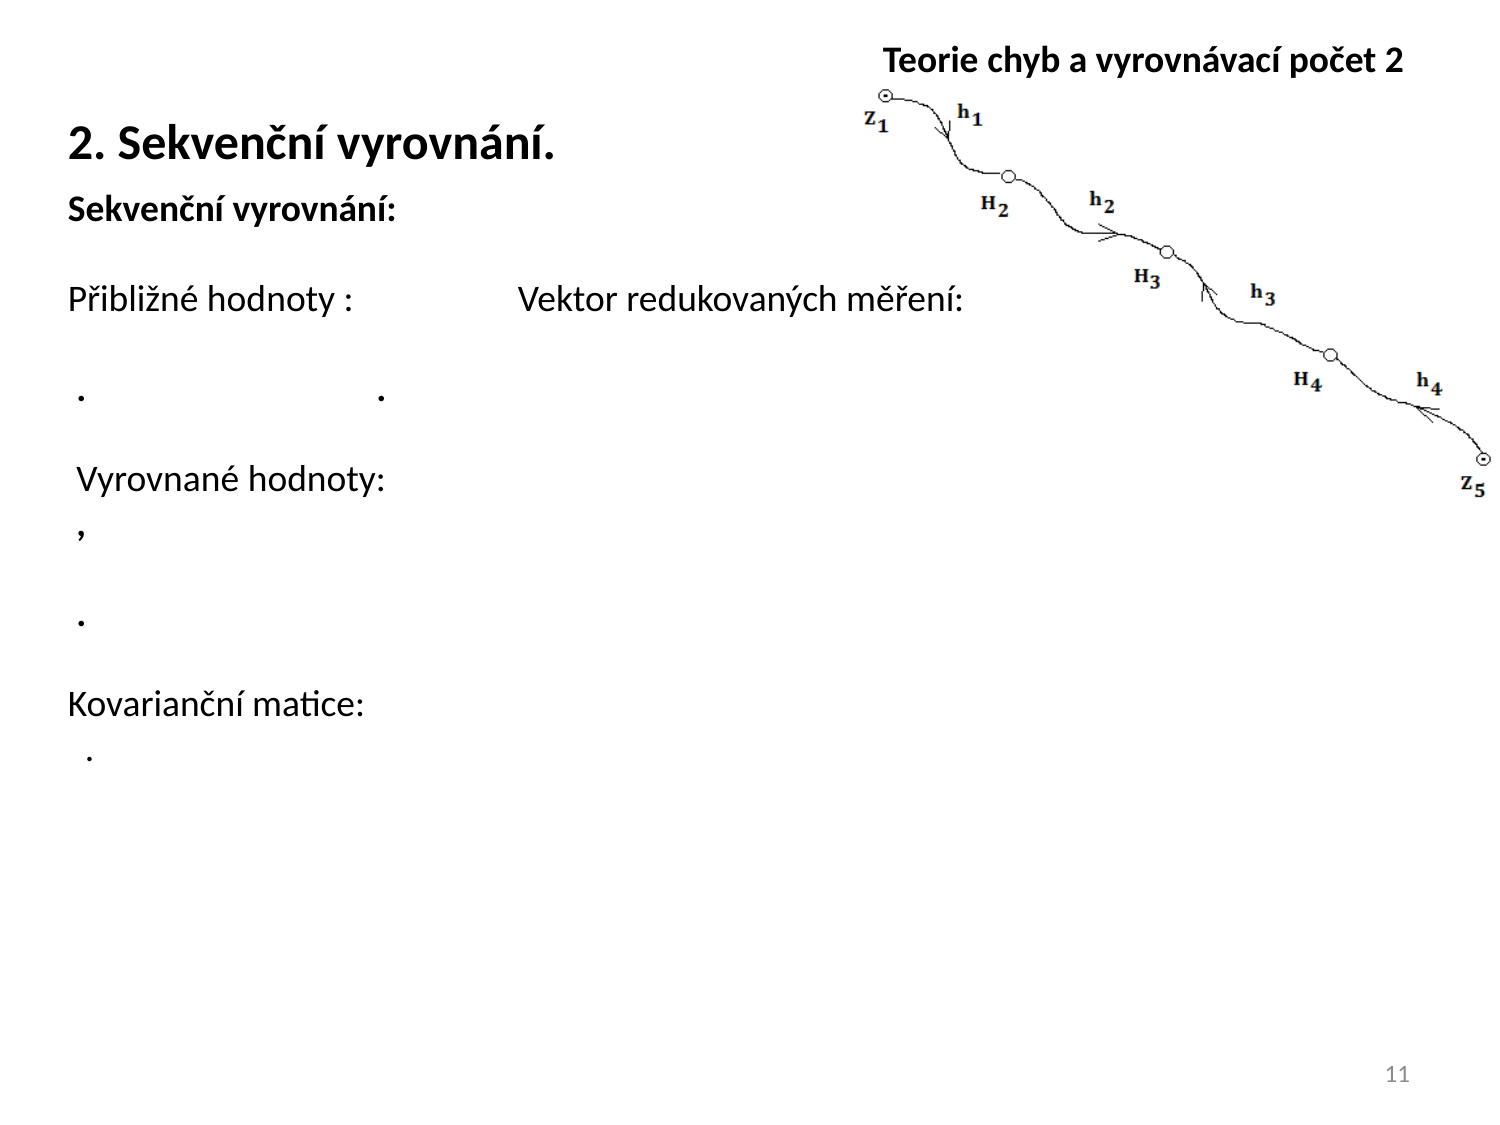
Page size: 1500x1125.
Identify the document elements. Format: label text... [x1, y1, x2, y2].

slide_number 11 [1074, 1042, 1425, 1103]
picture [855, 79, 1500, 506]
text_box Teorie chyb a vyrovnávací počet 2 [714, 28, 1500, 88]
text_box 2. Sekvenční vyrovnání. [53, 101, 850, 249]
